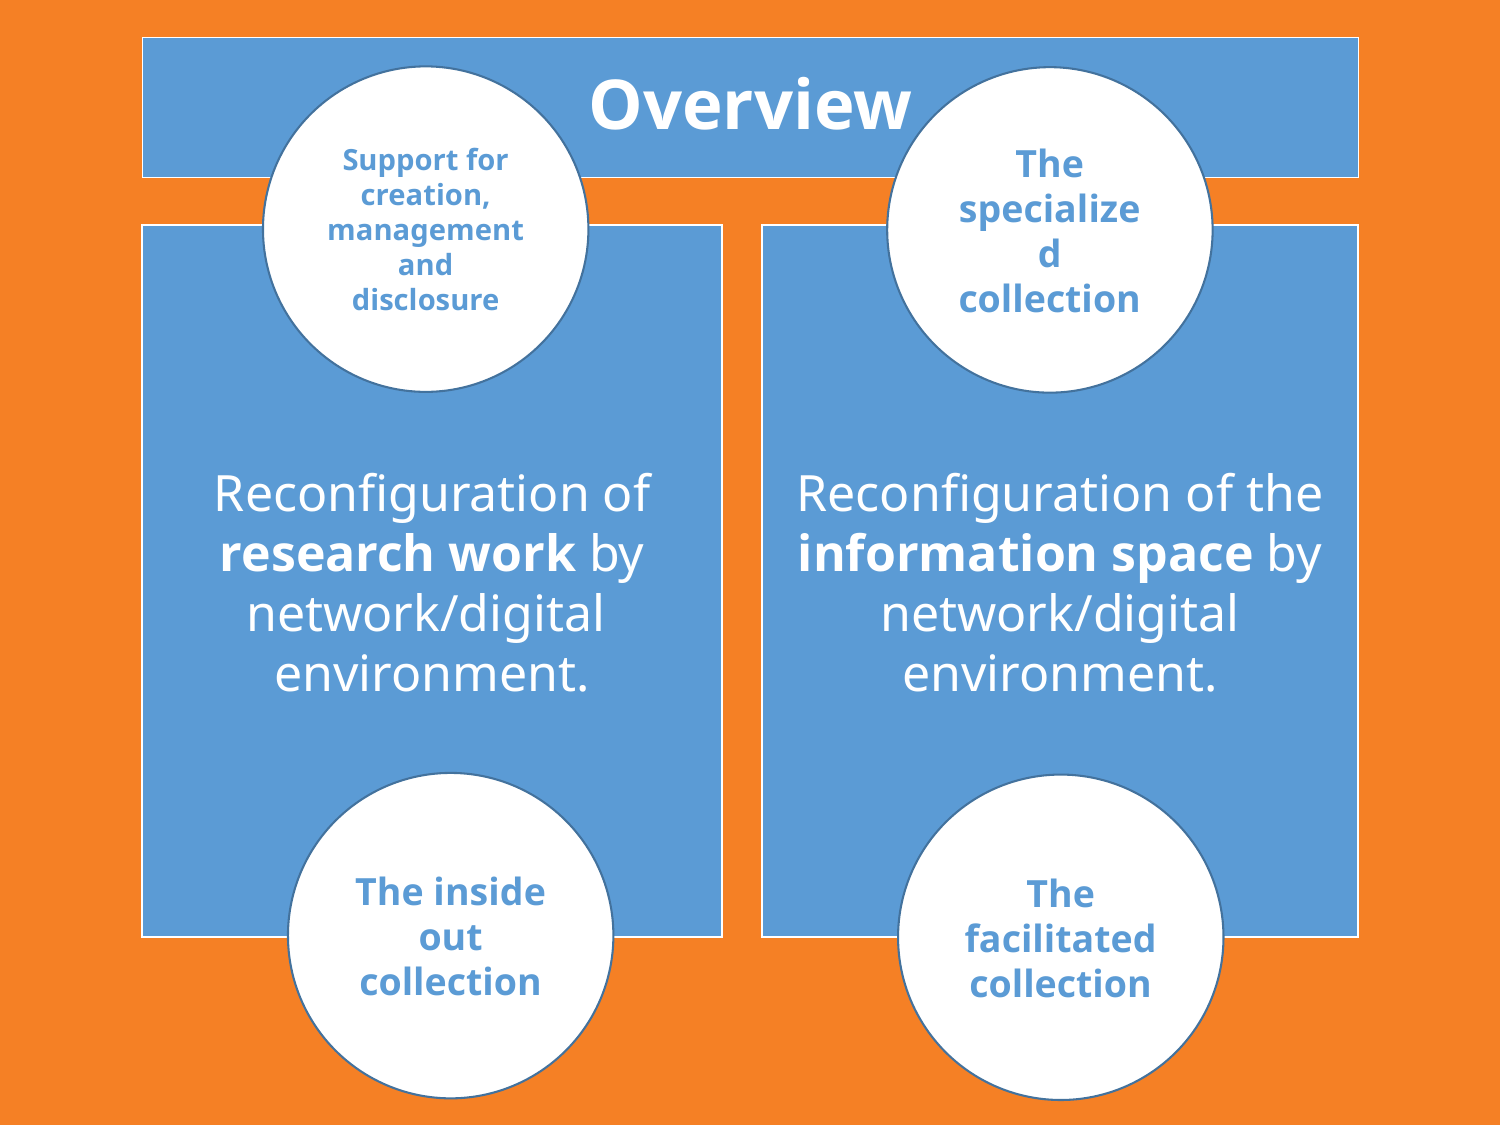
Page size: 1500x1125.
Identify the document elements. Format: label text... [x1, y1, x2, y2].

text_box Reconfiguration of research work by network/digital environment. [141, 224, 723, 938]
title Overview [142, 37, 1359, 178]
text_box The specialized collection [886, 66, 1214, 394]
text_box Reconfiguration of the information space by network/digital environment. [761, 224, 1359, 938]
text_box The facilitated collection [897, 773, 1225, 1102]
text_box The inside out collection [286, 771, 615, 1100]
text_box Support for creation, management and disclosure [261, 65, 590, 393]
